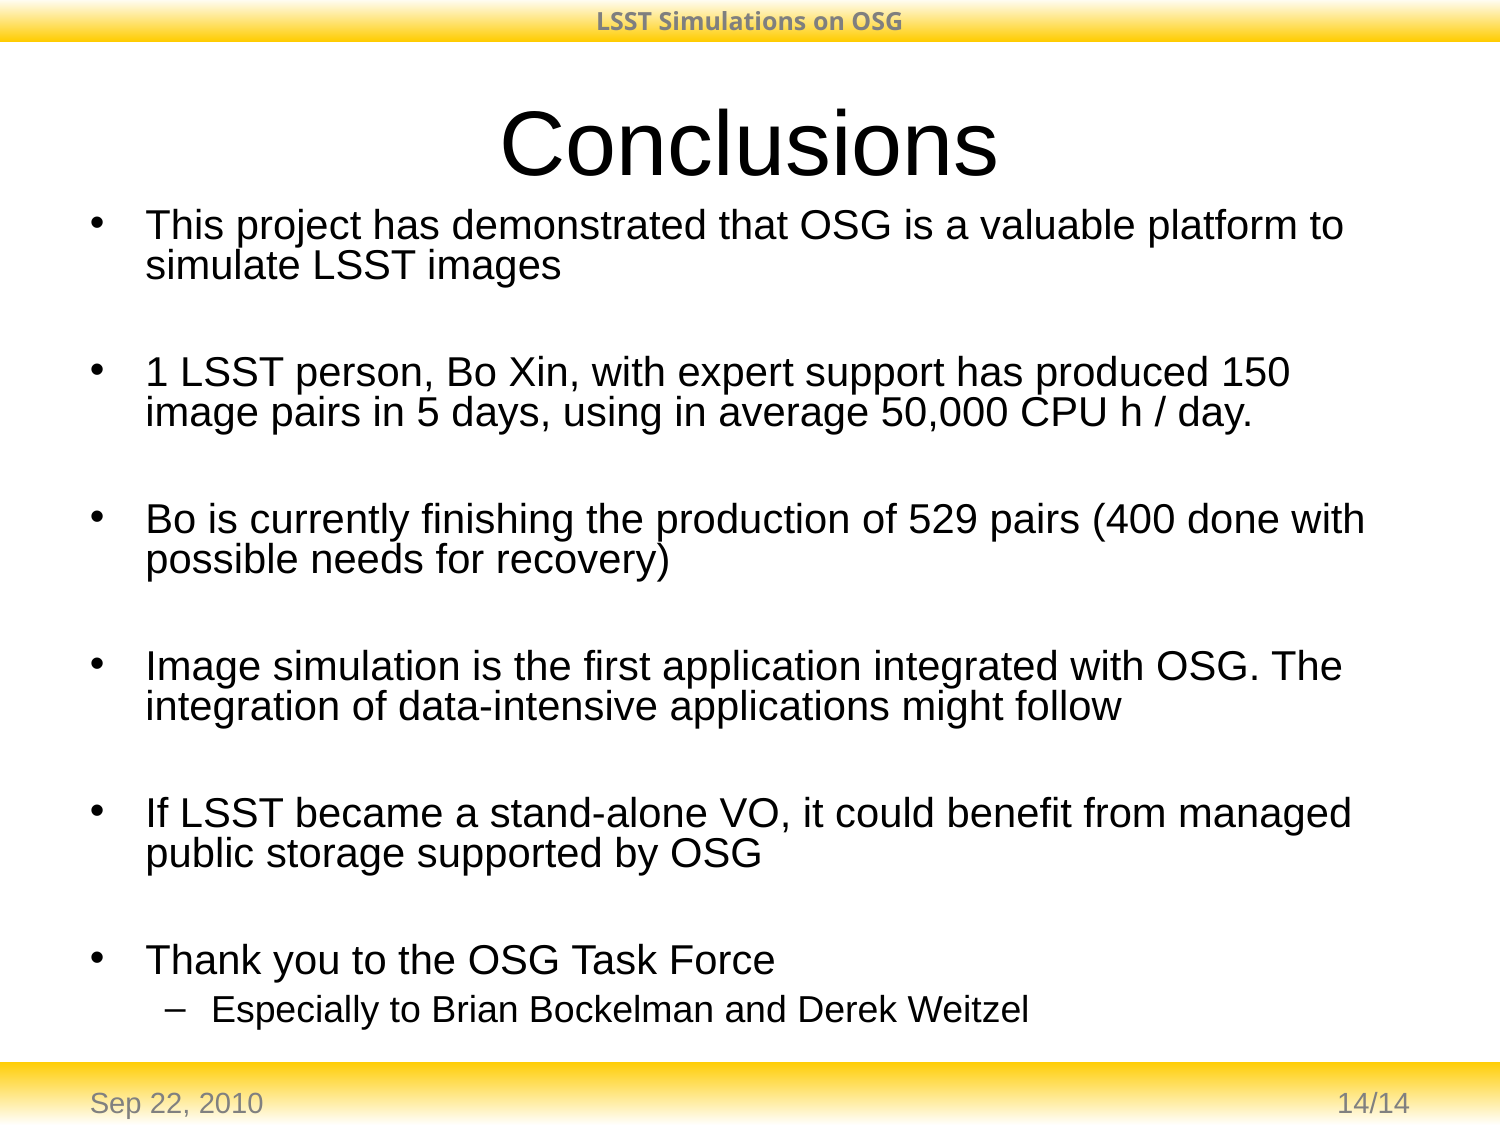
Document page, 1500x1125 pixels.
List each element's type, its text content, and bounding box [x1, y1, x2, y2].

text_box Conclusions [74, 45, 1425, 199]
text_box This project has demonstrated that OSG is a valuable platform to simulate LSST images 1 LSST person, Bo Xin, with expert support has produced 150 image pairs in 5 days, using in average 50,000 CPU h / day. Bo is currently finishing the production of 529 pairs (400 done with possible needs for recovery) Image simulation is the first application integrated with OSG. The integration of data-intensive applications might follow If LSST became a stand-alone VO, it could benefit from managed public storage supported by OSG Thank you to the OSG Task Force Especially to Brian Bockelman and Derek Weitzel [74, 199, 1425, 943]
